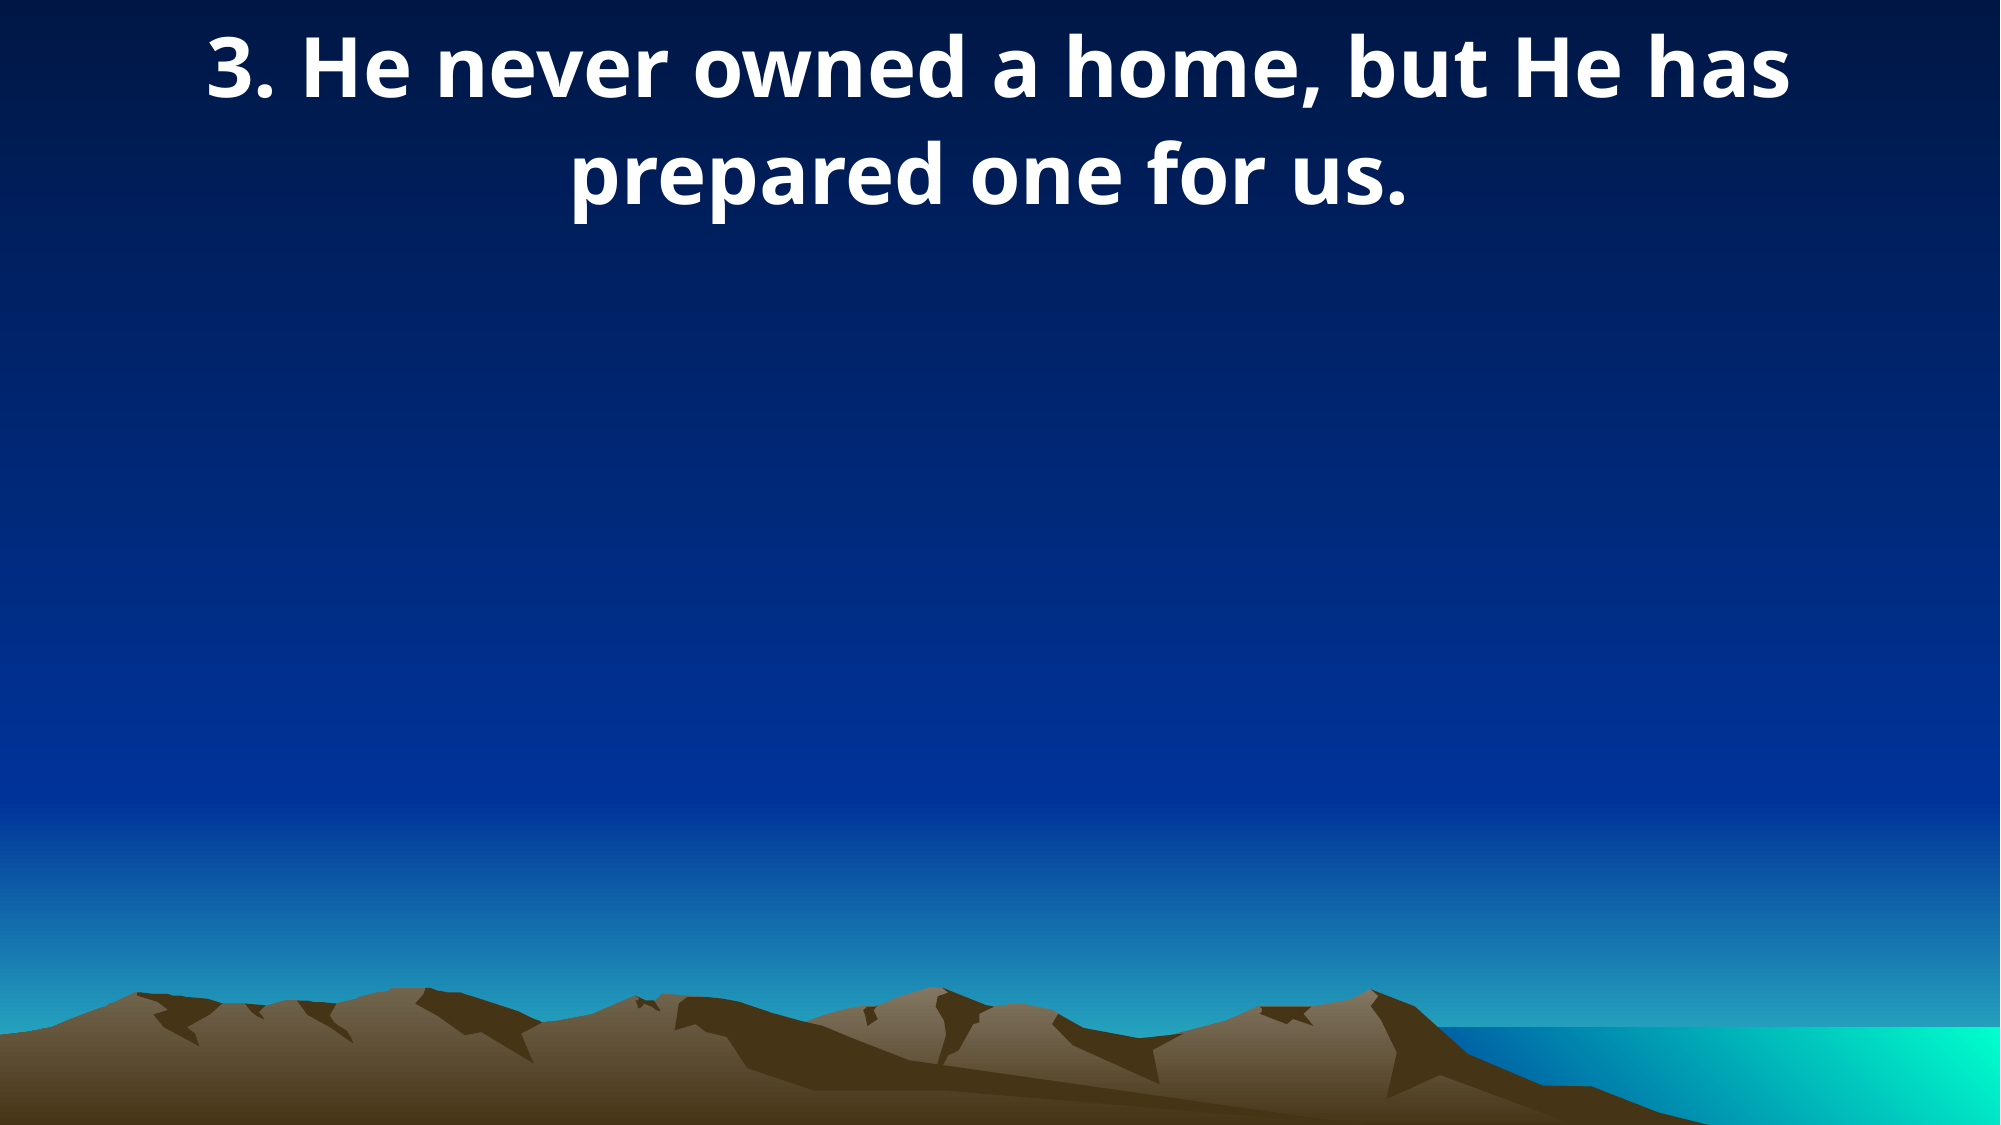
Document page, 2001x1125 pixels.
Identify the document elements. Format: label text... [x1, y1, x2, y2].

text_box 3. He never owned a home, but He has prepared one for us. [0, 0, 2000, 900]
